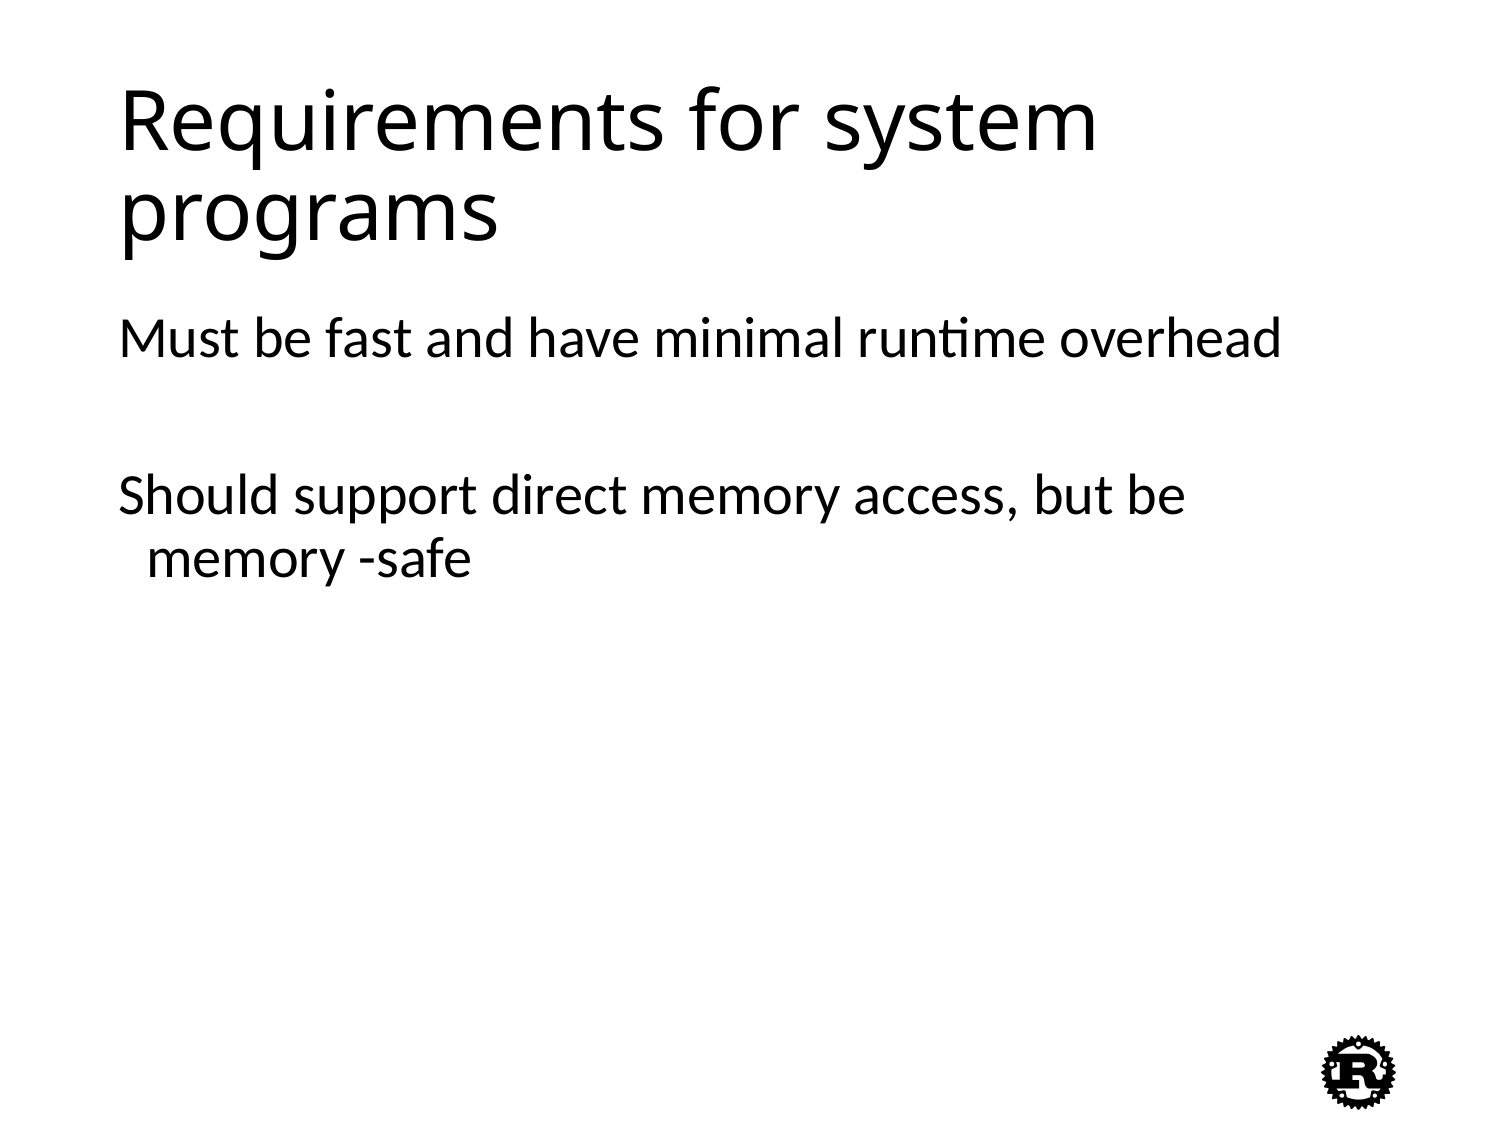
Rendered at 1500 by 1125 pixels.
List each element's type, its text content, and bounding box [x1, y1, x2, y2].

title Requirements for system programs [103, 59, 1397, 278]
picture [1321, 1035, 1397, 1111]
list Must be fast and have minimal runtime overhead Should support direct memory access, but be memory -safe [103, 299, 1397, 1014]
